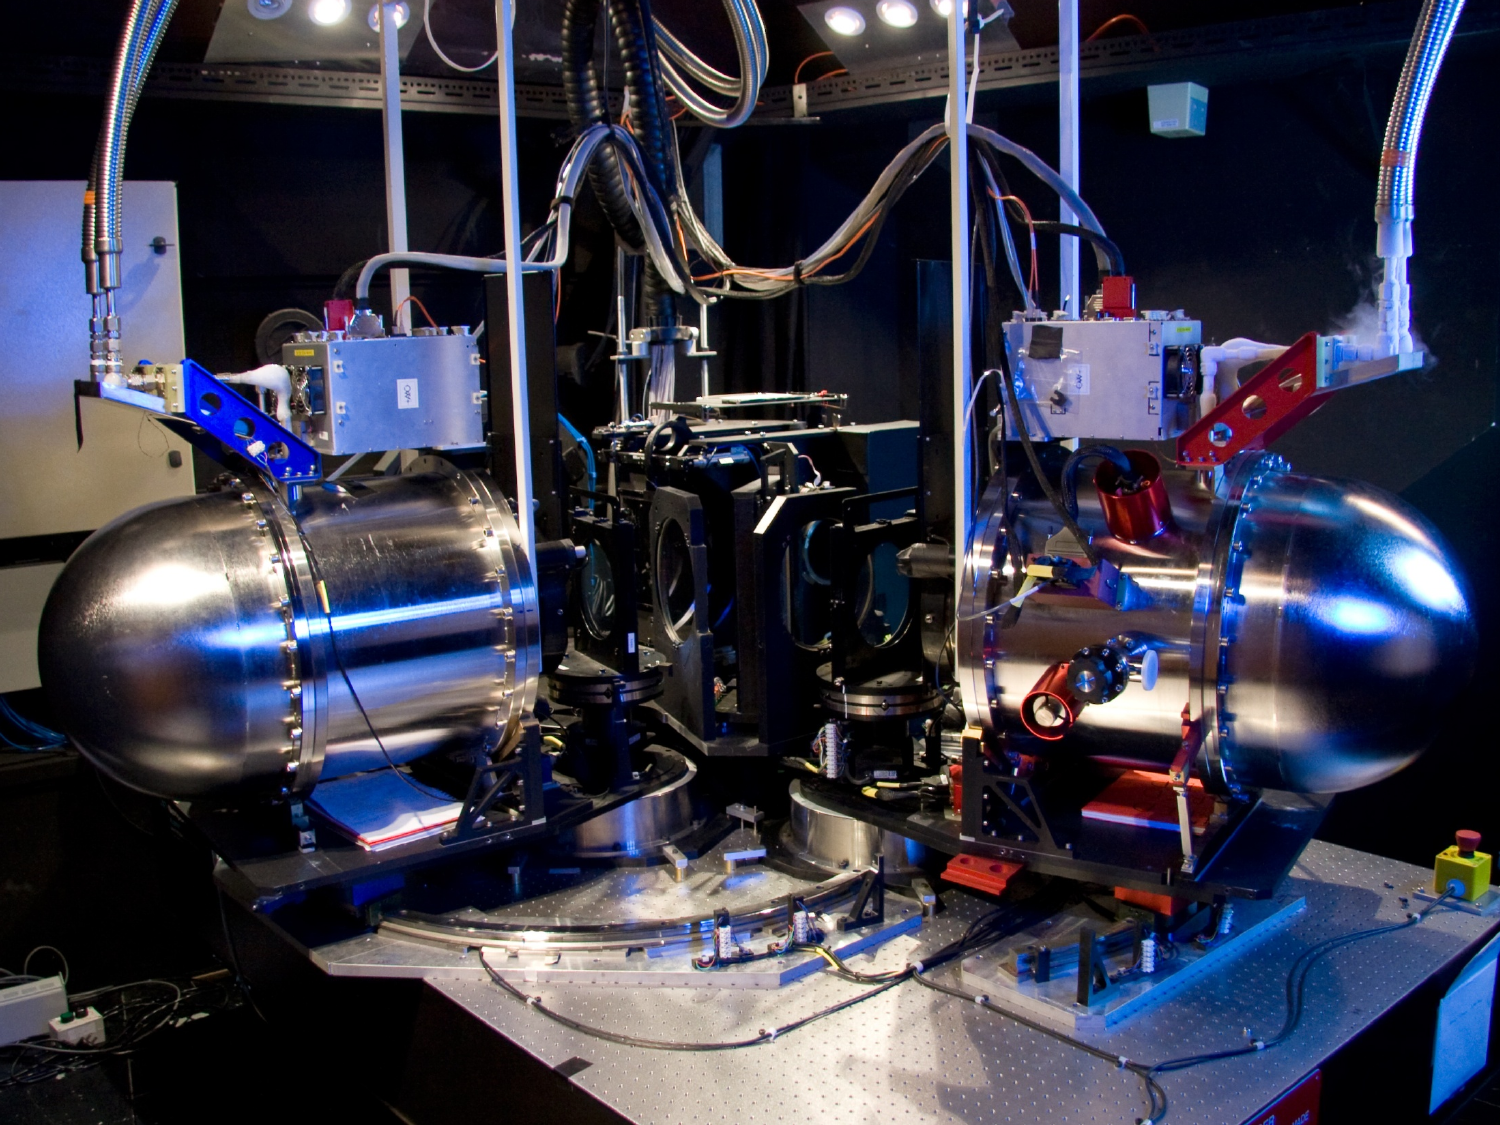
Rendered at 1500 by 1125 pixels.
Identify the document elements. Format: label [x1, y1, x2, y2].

list [0, 0, 1500, 1125]
